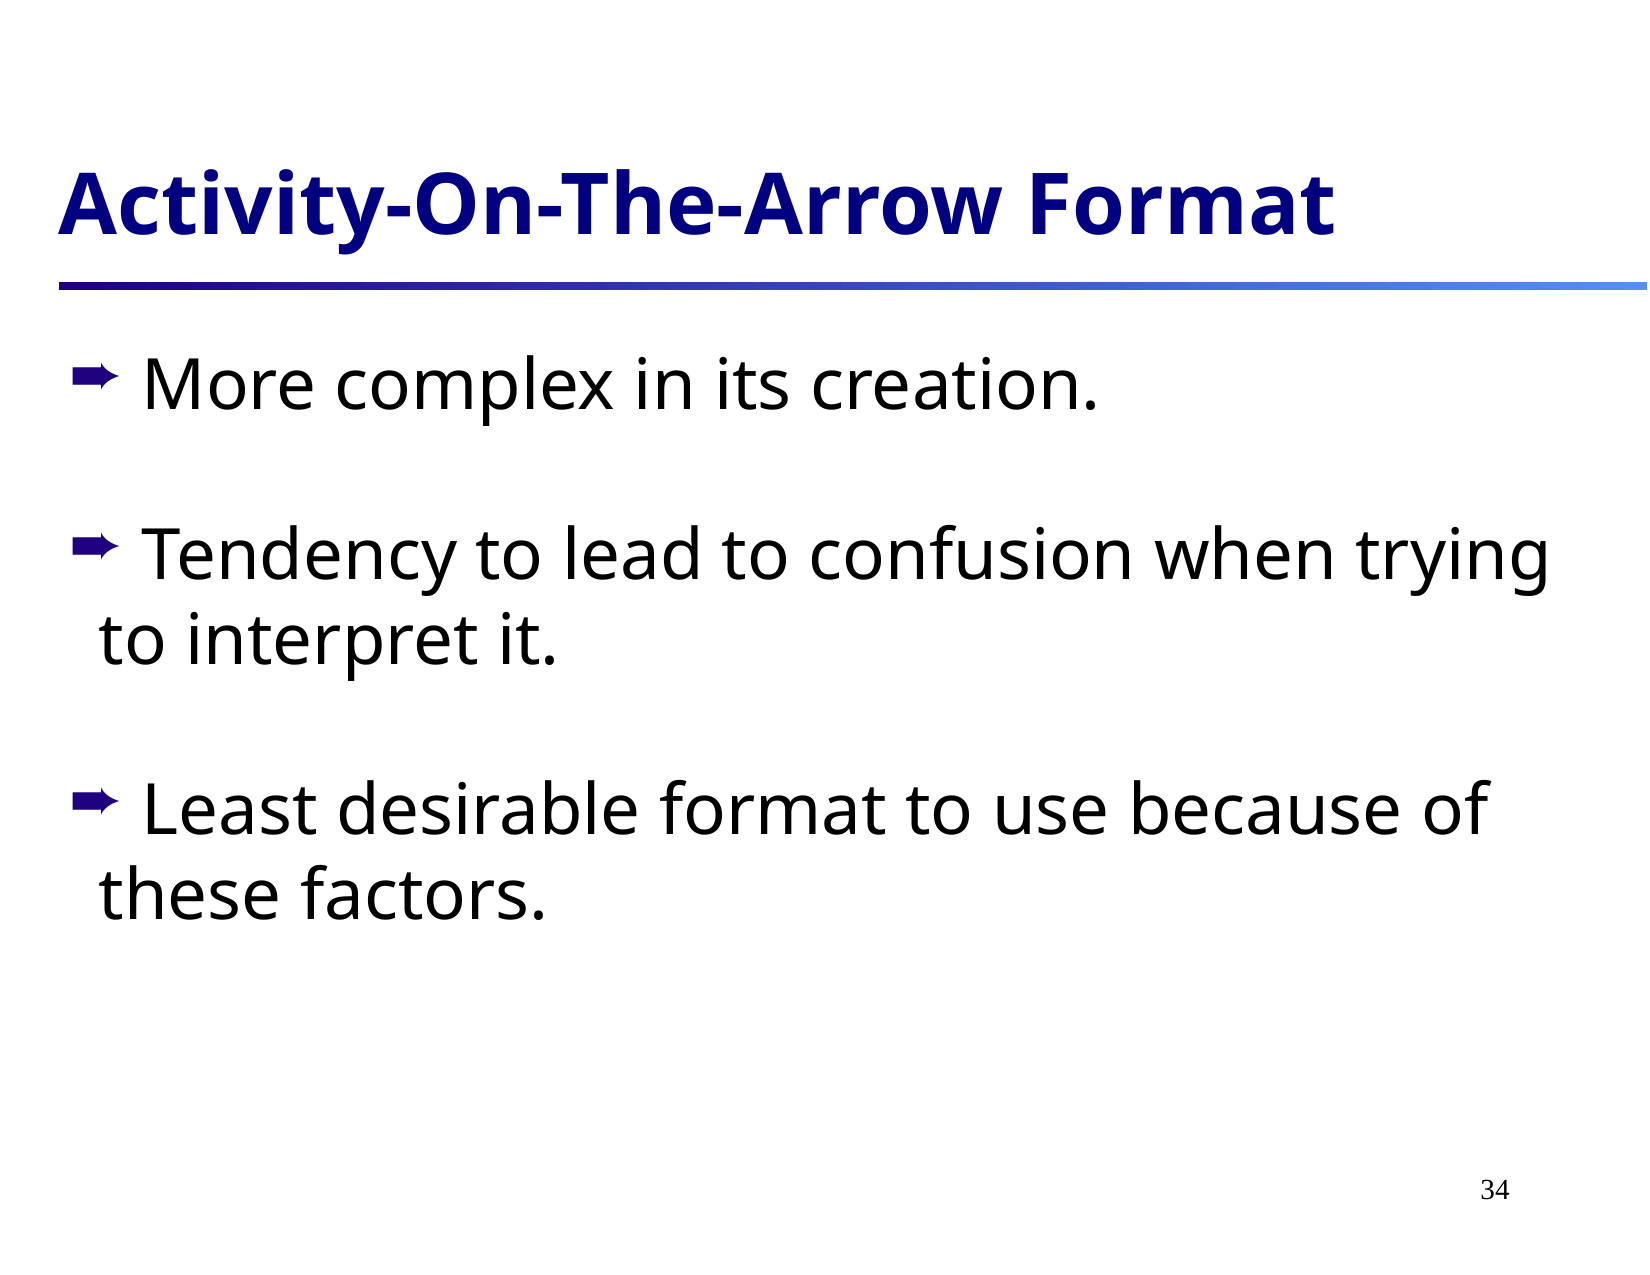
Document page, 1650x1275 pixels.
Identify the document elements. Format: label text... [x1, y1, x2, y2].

text_box [58, 282, 1648, 290]
list Activity-On-The-Arrow Format [58, 44, 1650, 252]
slide_number 34 [1187, 1162, 1526, 1251]
text_box More complex in its creation. Tendency to lead to confusion when trying to interpret it. Least desirable format to use because of these factors. [70, 339, 1588, 950]
